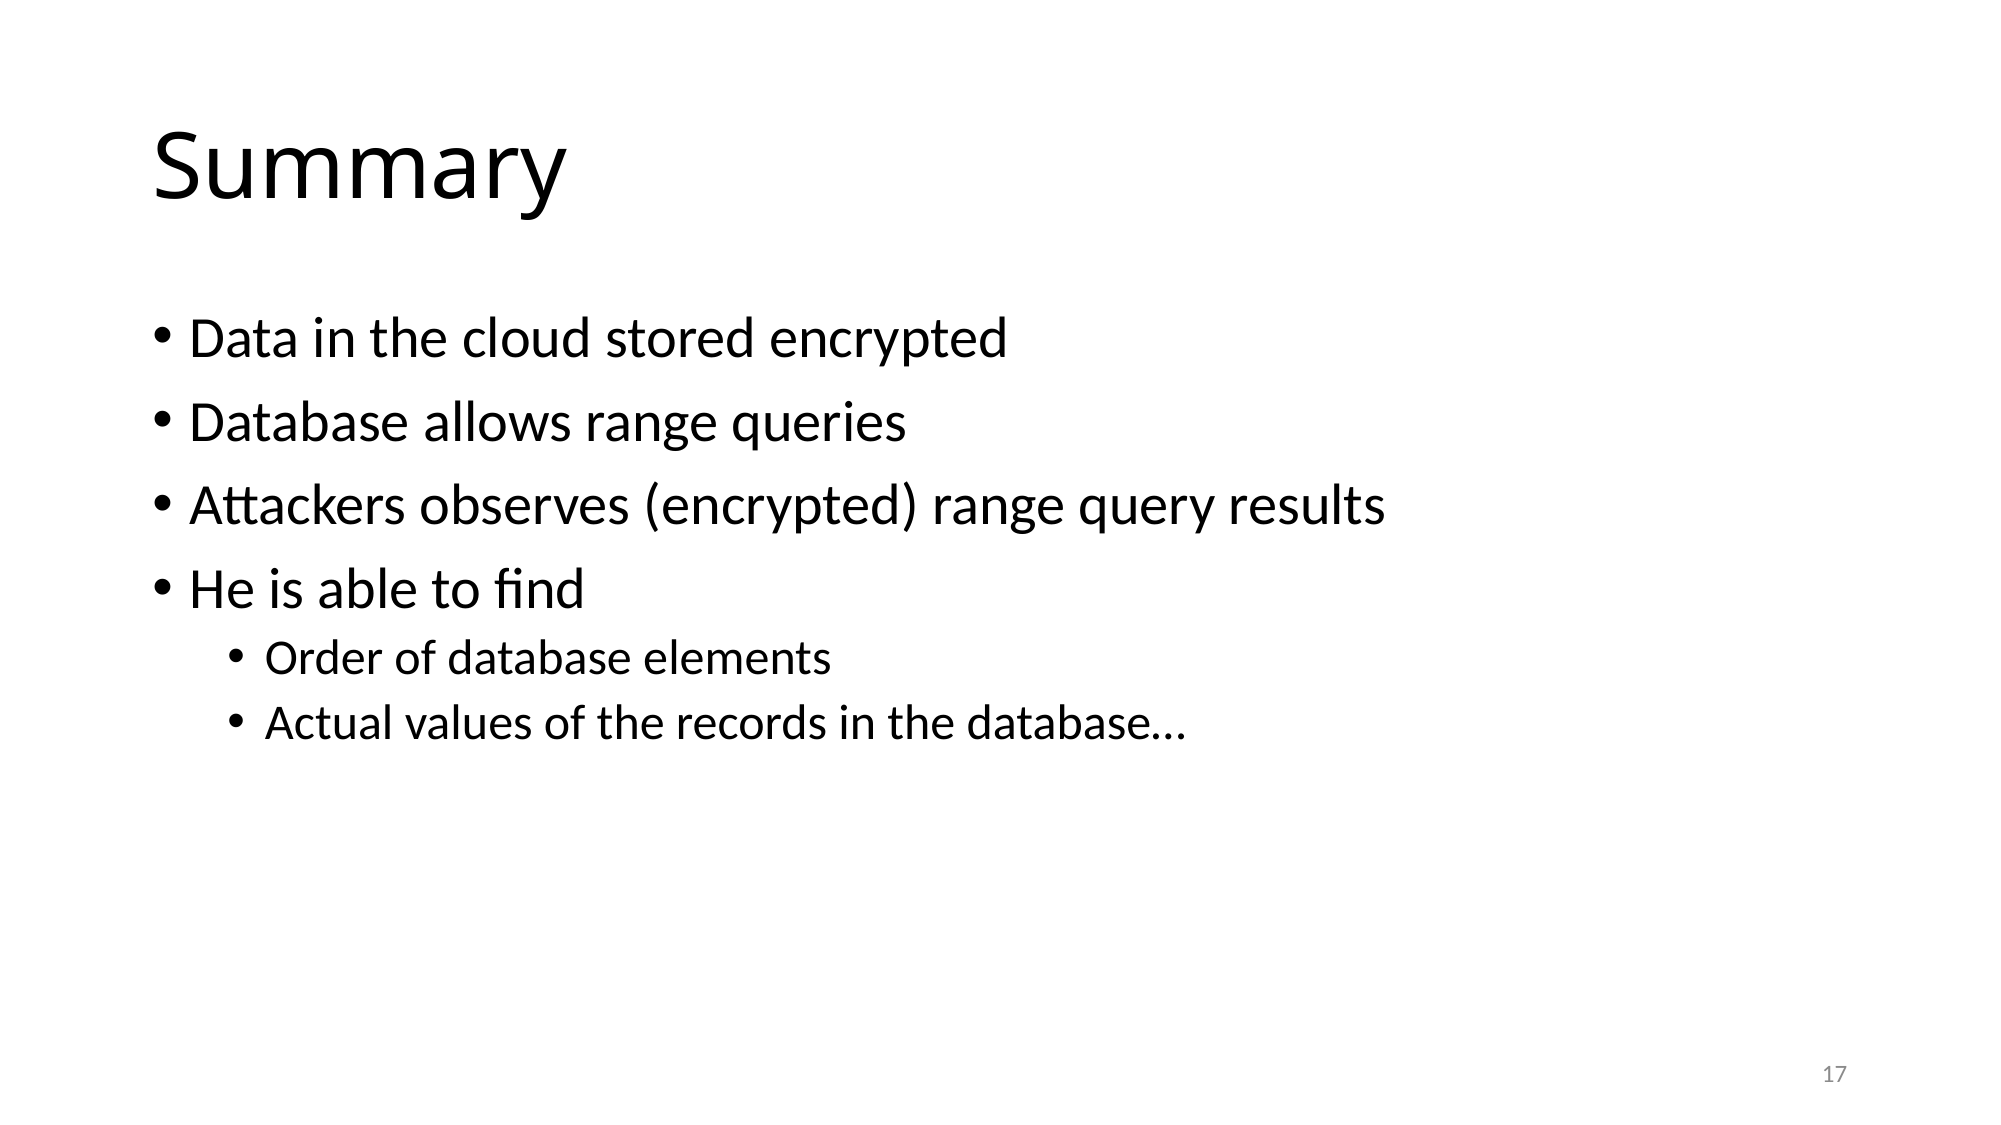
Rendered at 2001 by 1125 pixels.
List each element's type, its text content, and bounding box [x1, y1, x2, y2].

list Data in the cloud stored encrypted Database allows range queries Attackers observes (encrypted) range query results He is able to find Order of database elements Actual values of the records in the database… [137, 299, 1863, 1014]
slide_number 17 [1412, 1042, 1863, 1103]
title Summary [137, 59, 1863, 278]
